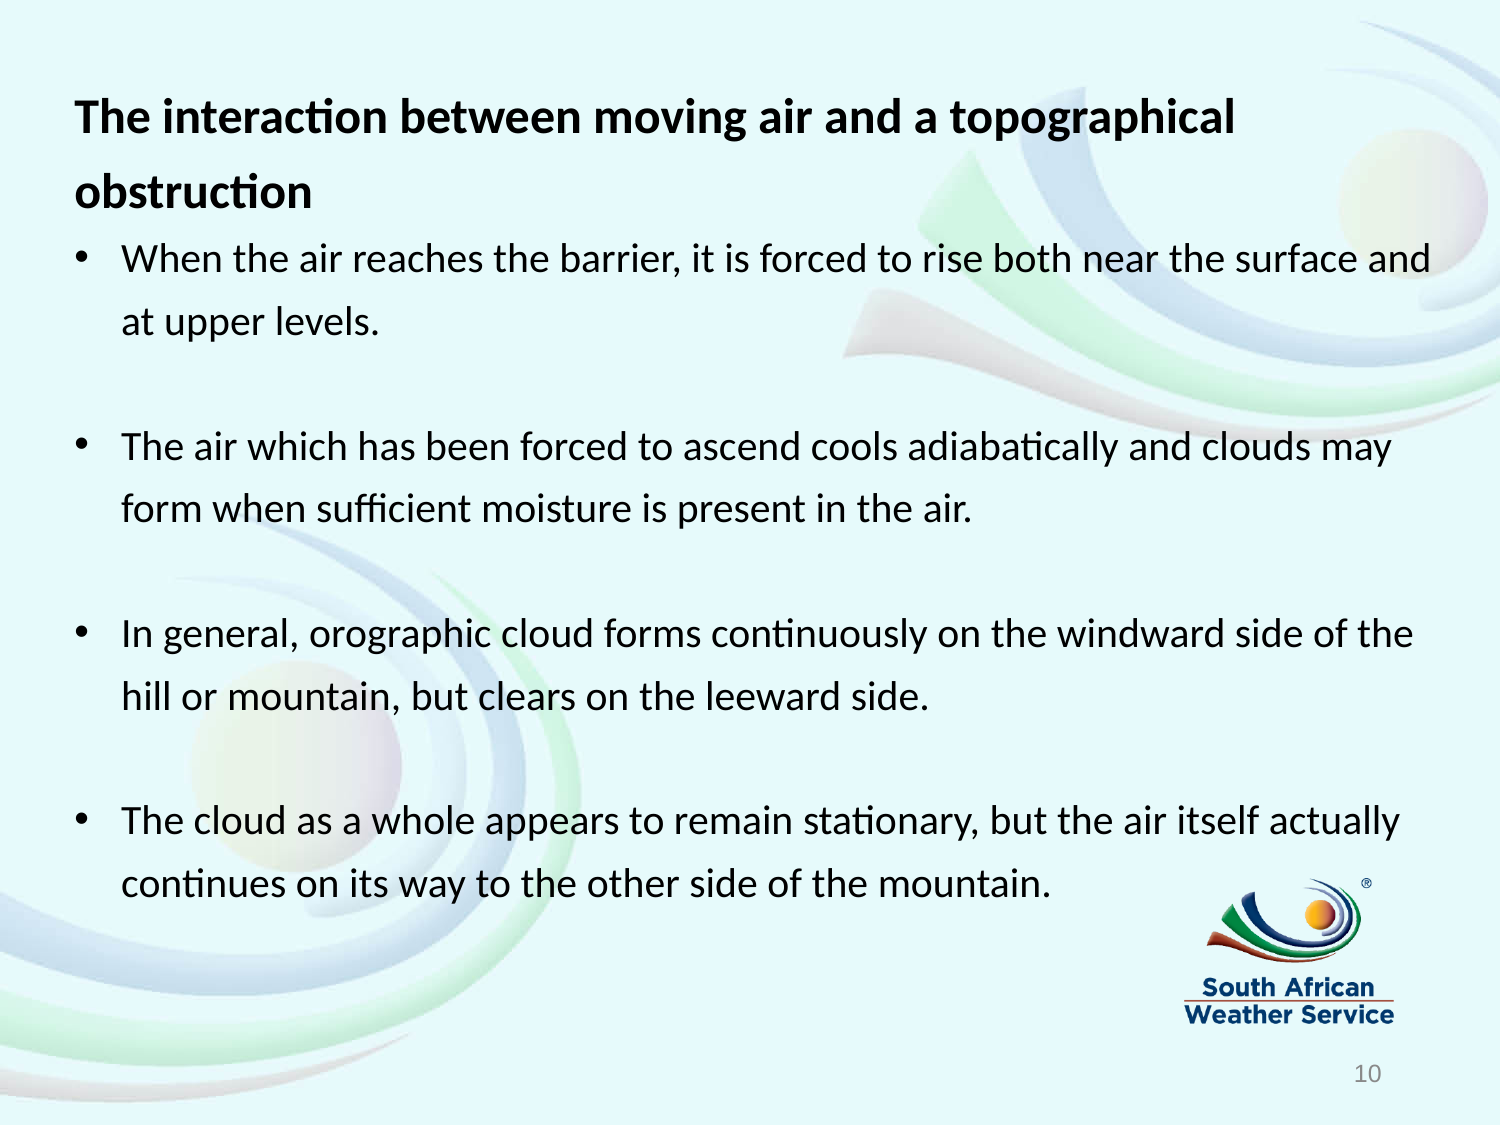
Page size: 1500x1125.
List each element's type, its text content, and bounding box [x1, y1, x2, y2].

picture [0, 0, 1500, 1125]
slide_number 10 [1059, 1042, 1397, 1103]
text_box The interaction between moving air and a topographical obstruction When the air reaches the barrier, it is forced to rise both near the surface and at upper levels. The air which has been forced to ascend cools adiabatically and clouds may form when sufficient moisture is present in the air. In general, orographic cloud forms continuously on the windward side of the hill or mountain, but clears on the leeward side. The cloud as a whole appears to remain stationary, but the air itself actually continues on its way to the other side of the mountain. [59, 61, 1475, 1032]
